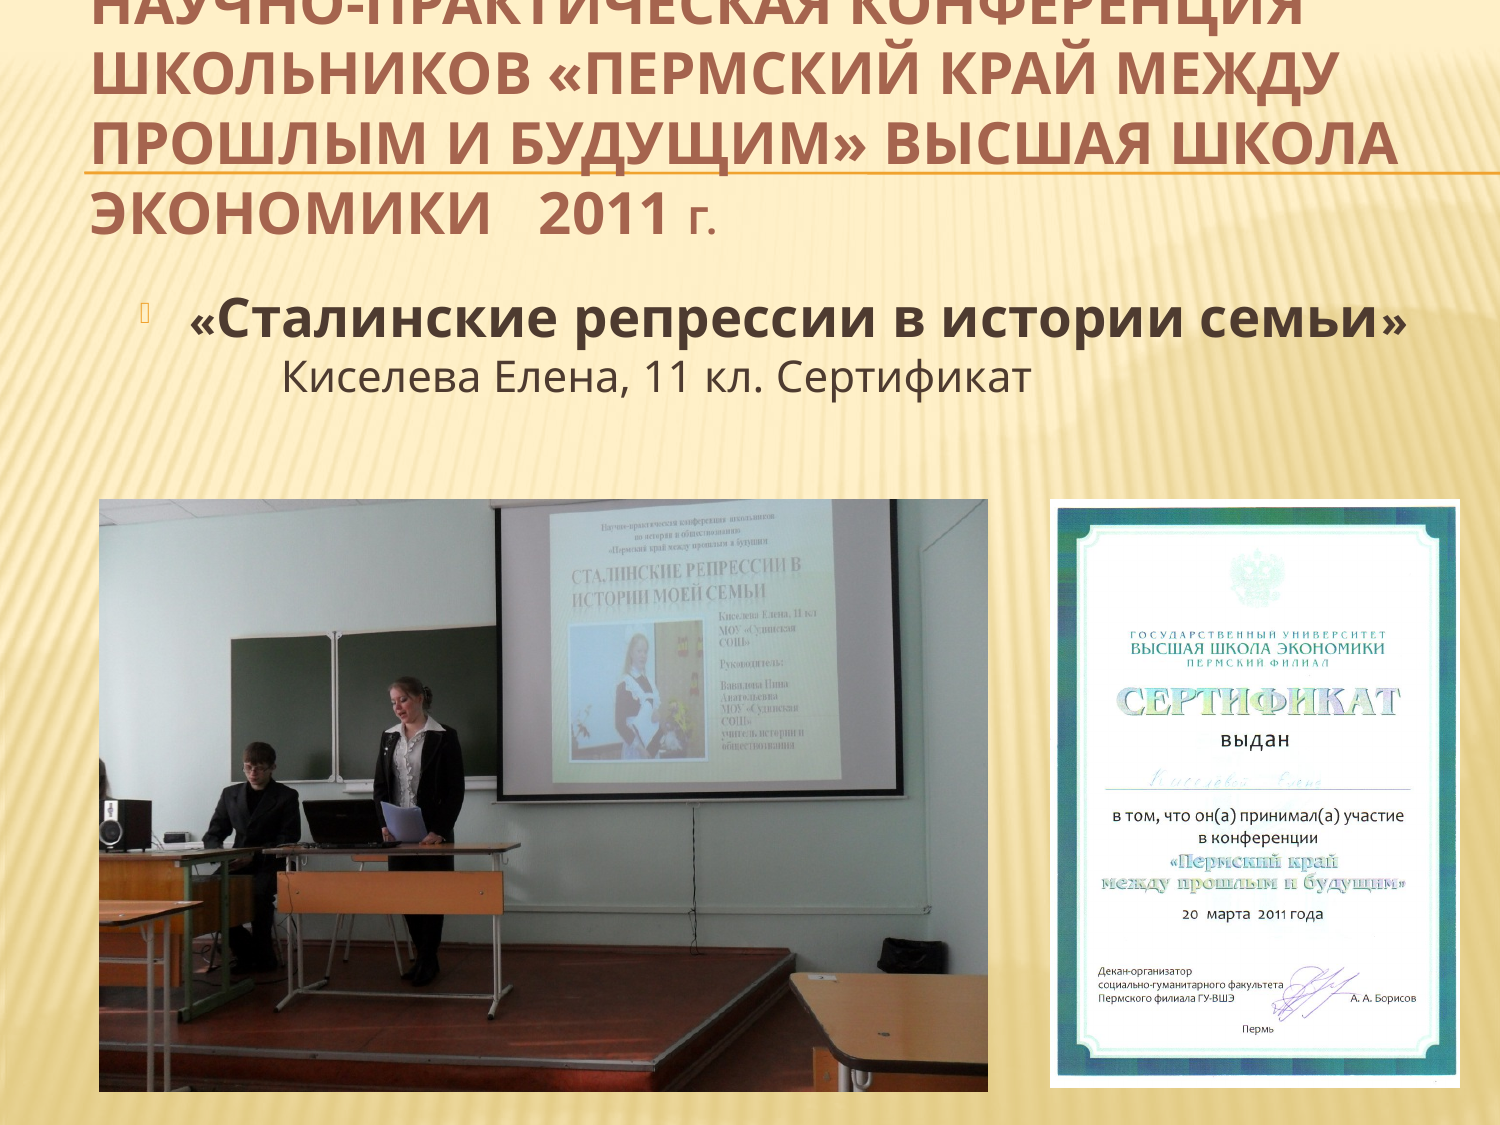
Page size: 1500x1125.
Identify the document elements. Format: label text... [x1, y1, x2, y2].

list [1049, 499, 1460, 1088]
list «Сталинские репрессии в истории семьи» Киселева Елена, 11 кл. Сертификат [125, 212, 1438, 413]
picture [99, 499, 988, 1093]
title Научно-практическая конференция школьников «Пермский край между прошлым и будущим» Высшая школа экономики 2011 г. [75, 37, 1500, 176]
